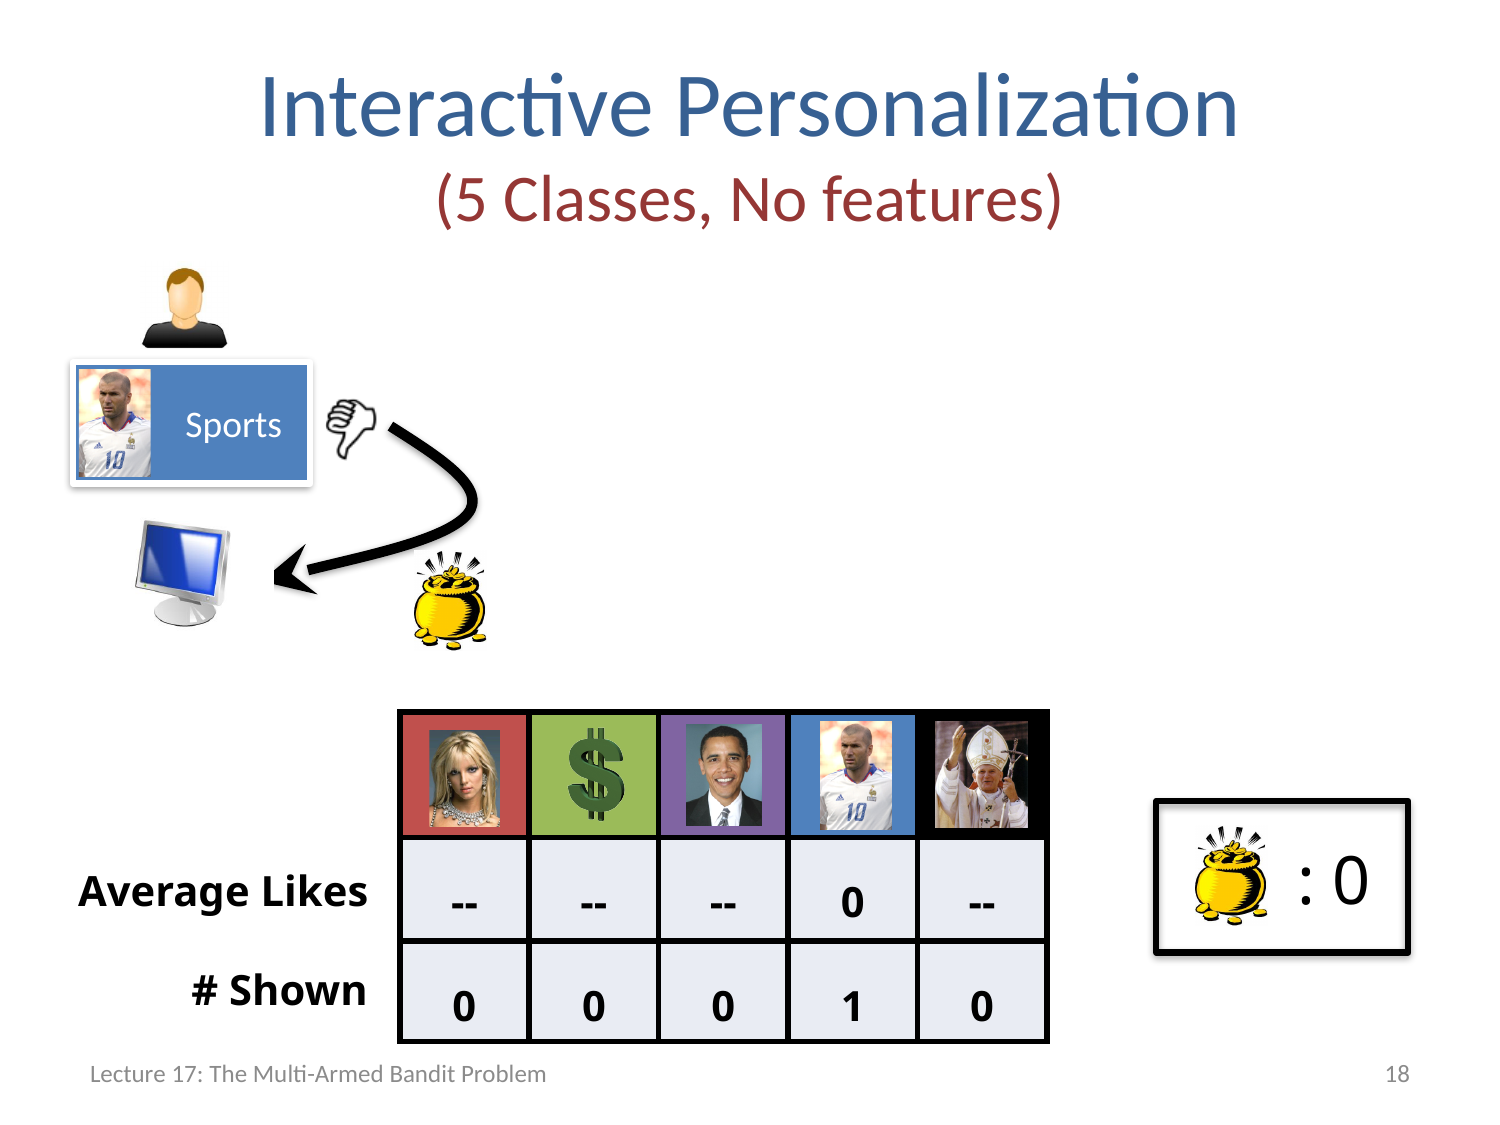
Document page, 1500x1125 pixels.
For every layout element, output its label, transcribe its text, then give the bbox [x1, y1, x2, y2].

picture [429, 730, 501, 827]
picture [325, 396, 378, 461]
picture [549, 723, 650, 825]
table_cell 0 [791, 840, 915, 938]
table_cell -- [403, 840, 526, 938]
table_cell 0 [532, 944, 656, 1039]
picture [819, 721, 892, 830]
table_cell -- [920, 840, 1044, 938]
picture [413, 549, 488, 651]
text_box [1155, 800, 1409, 953]
table_cell -- [661, 840, 785, 938]
text_box : 0 [1282, 830, 1386, 925]
table_header [532, 715, 656, 835]
table_cell -- [532, 840, 656, 938]
title Interactive Personalization (5 Classes, No features) [75, 34, 1425, 245]
picture [935, 721, 1028, 828]
text_box Average Likes [63, 857, 384, 923]
picture [140, 260, 229, 350]
table_header [791, 715, 915, 835]
text_box [278, 424, 475, 579]
slide_number 18 [1074, 1042, 1425, 1103]
table_cell 0 [403, 944, 526, 1039]
table_header [403, 715, 526, 835]
picture [1194, 824, 1269, 927]
table_cell 1 [791, 944, 915, 1039]
table_header [661, 715, 785, 835]
footer Lecture 17: The Multi-Armed Bandit Problem [75, 1042, 564, 1103]
table_header [920, 715, 1044, 835]
picture [686, 723, 762, 826]
table_cell 0 [920, 944, 1044, 1039]
table_cell 0 [661, 944, 785, 1039]
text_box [72, 362, 311, 484]
text_box # Shown [176, 956, 383, 1022]
picture [90, 484, 274, 673]
